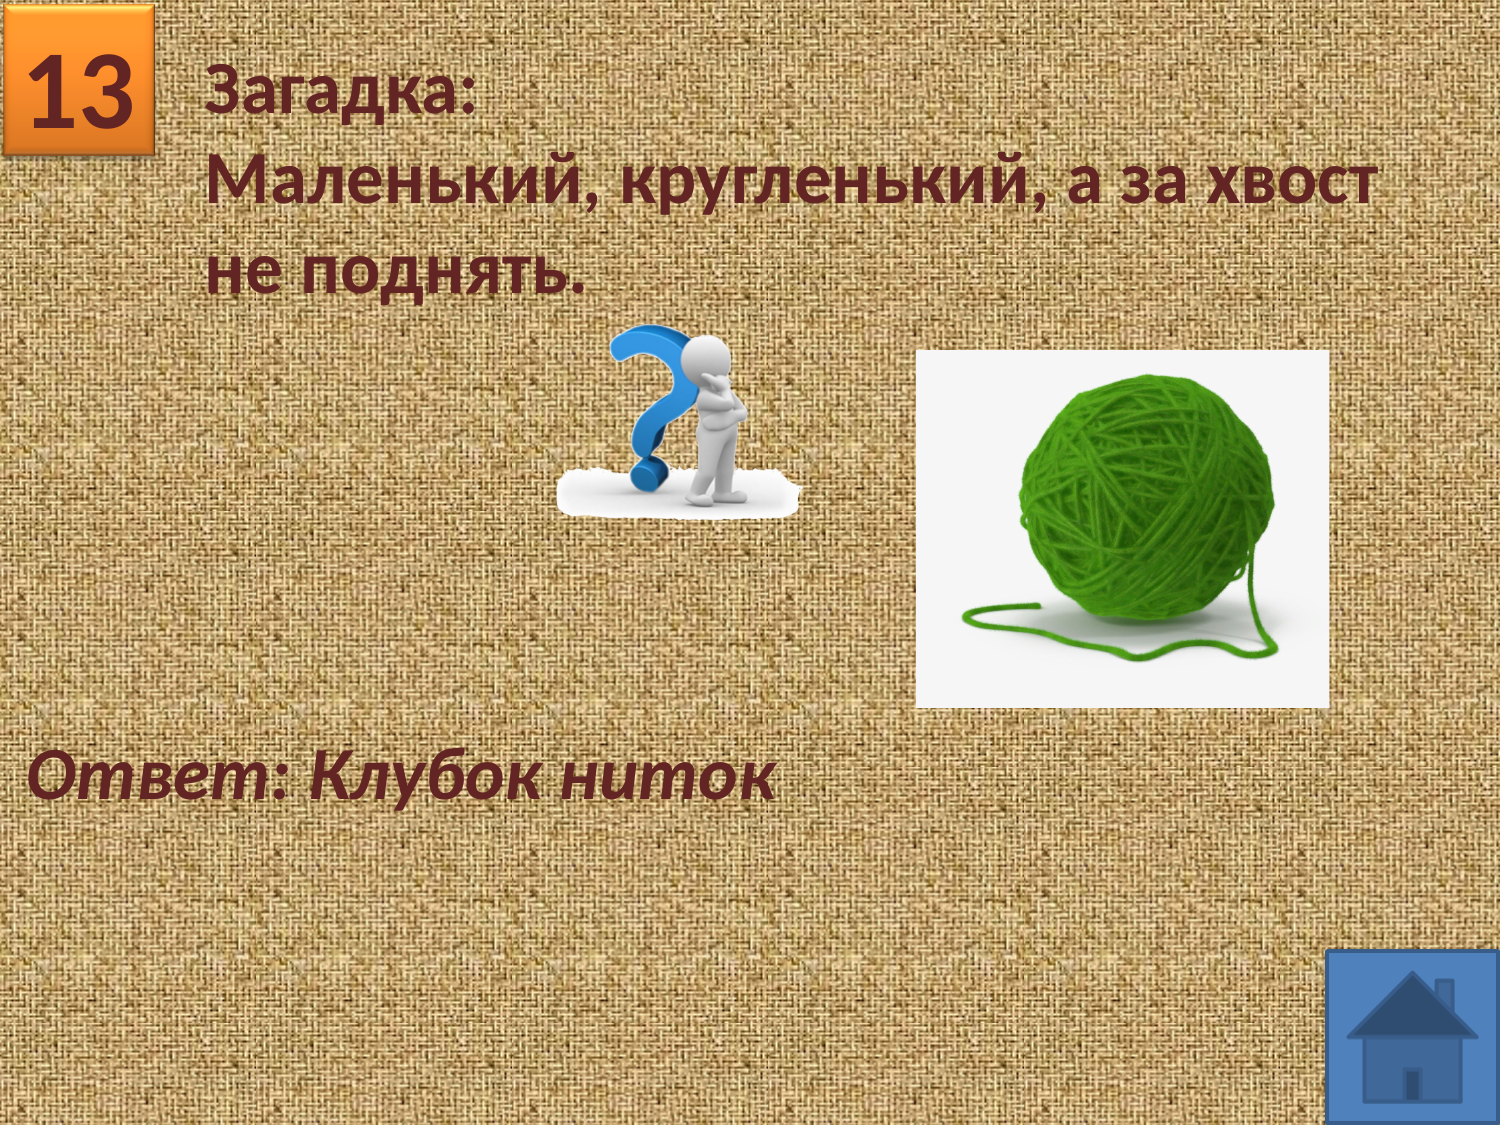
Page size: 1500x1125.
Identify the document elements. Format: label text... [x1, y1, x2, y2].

text_box Загадка: Маленький, кругленький, а за хвост не поднять. [190, 30, 1435, 406]
text_box Ответ: Клубок ниток [11, 716, 1346, 822]
picture [0, 0, 1500, 1125]
